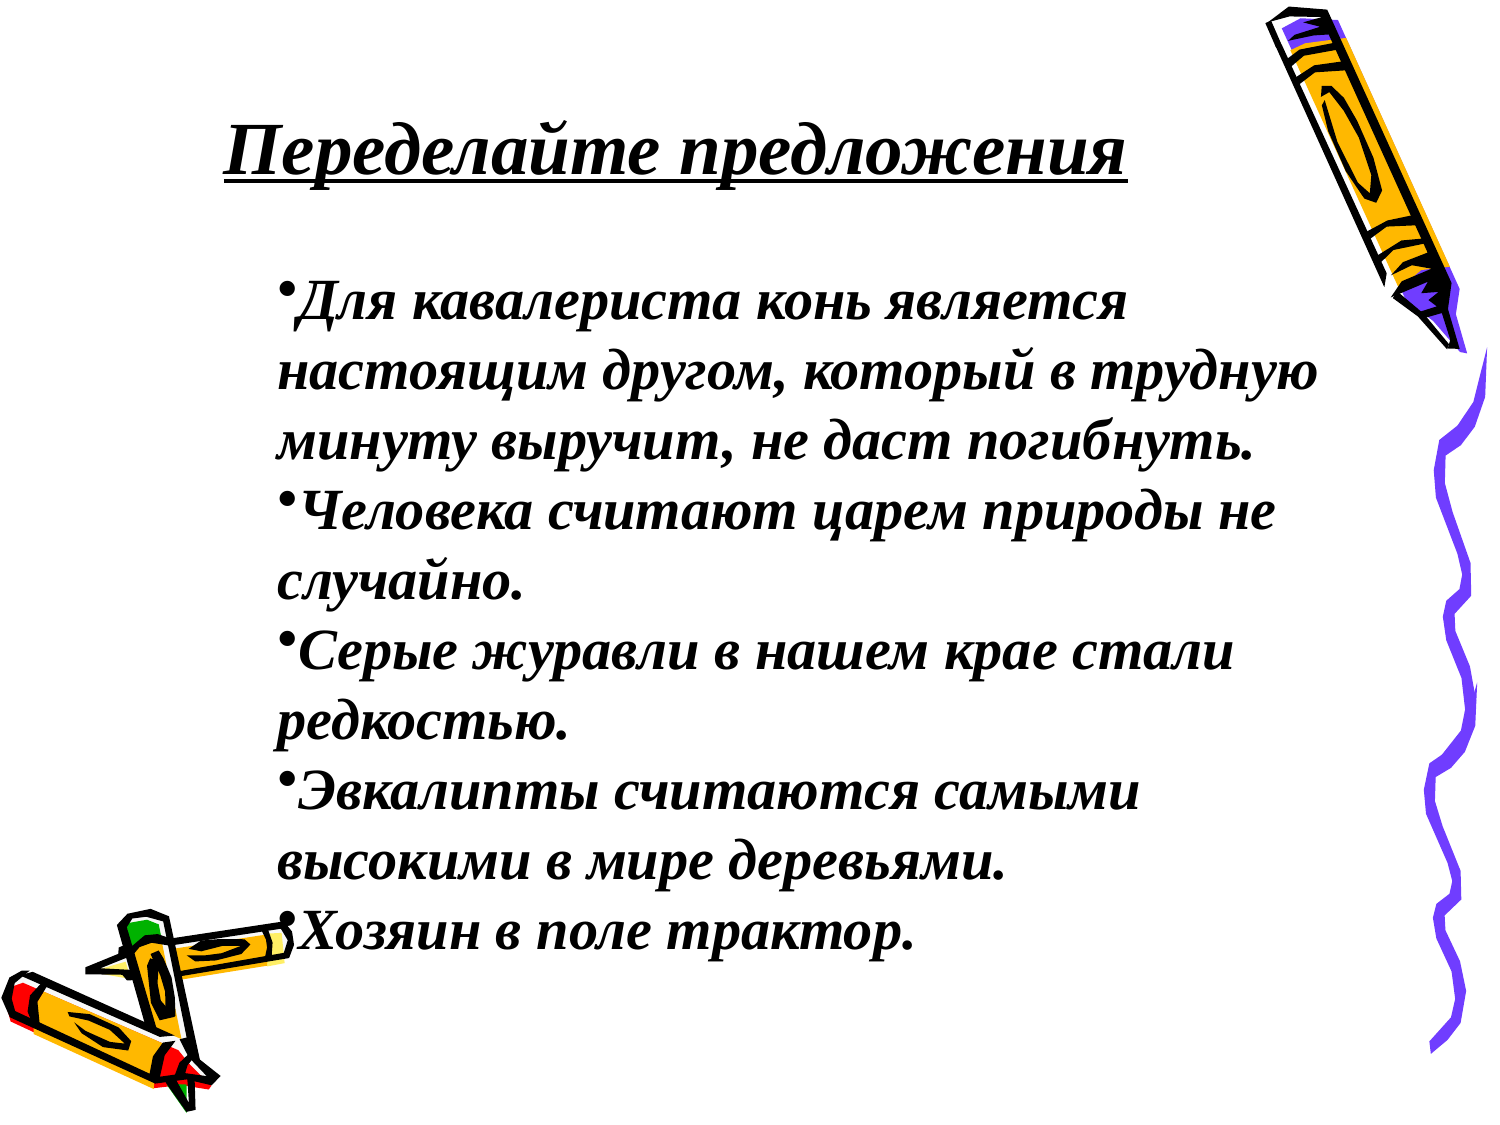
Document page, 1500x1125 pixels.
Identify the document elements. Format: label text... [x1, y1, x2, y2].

text_box Для кавалериста конь является настоящим другом, который в трудную минуту выручит, не даст погибнуть. Человека считают царем природы не случайно. Серые журавли в нашем крае стали редкостью. Эвкалипты считаются самыми высокими в мире деревьями. Хозяин в поле трактор. [262, 253, 1338, 969]
title Переделайте предложения [112, 24, 1240, 288]
